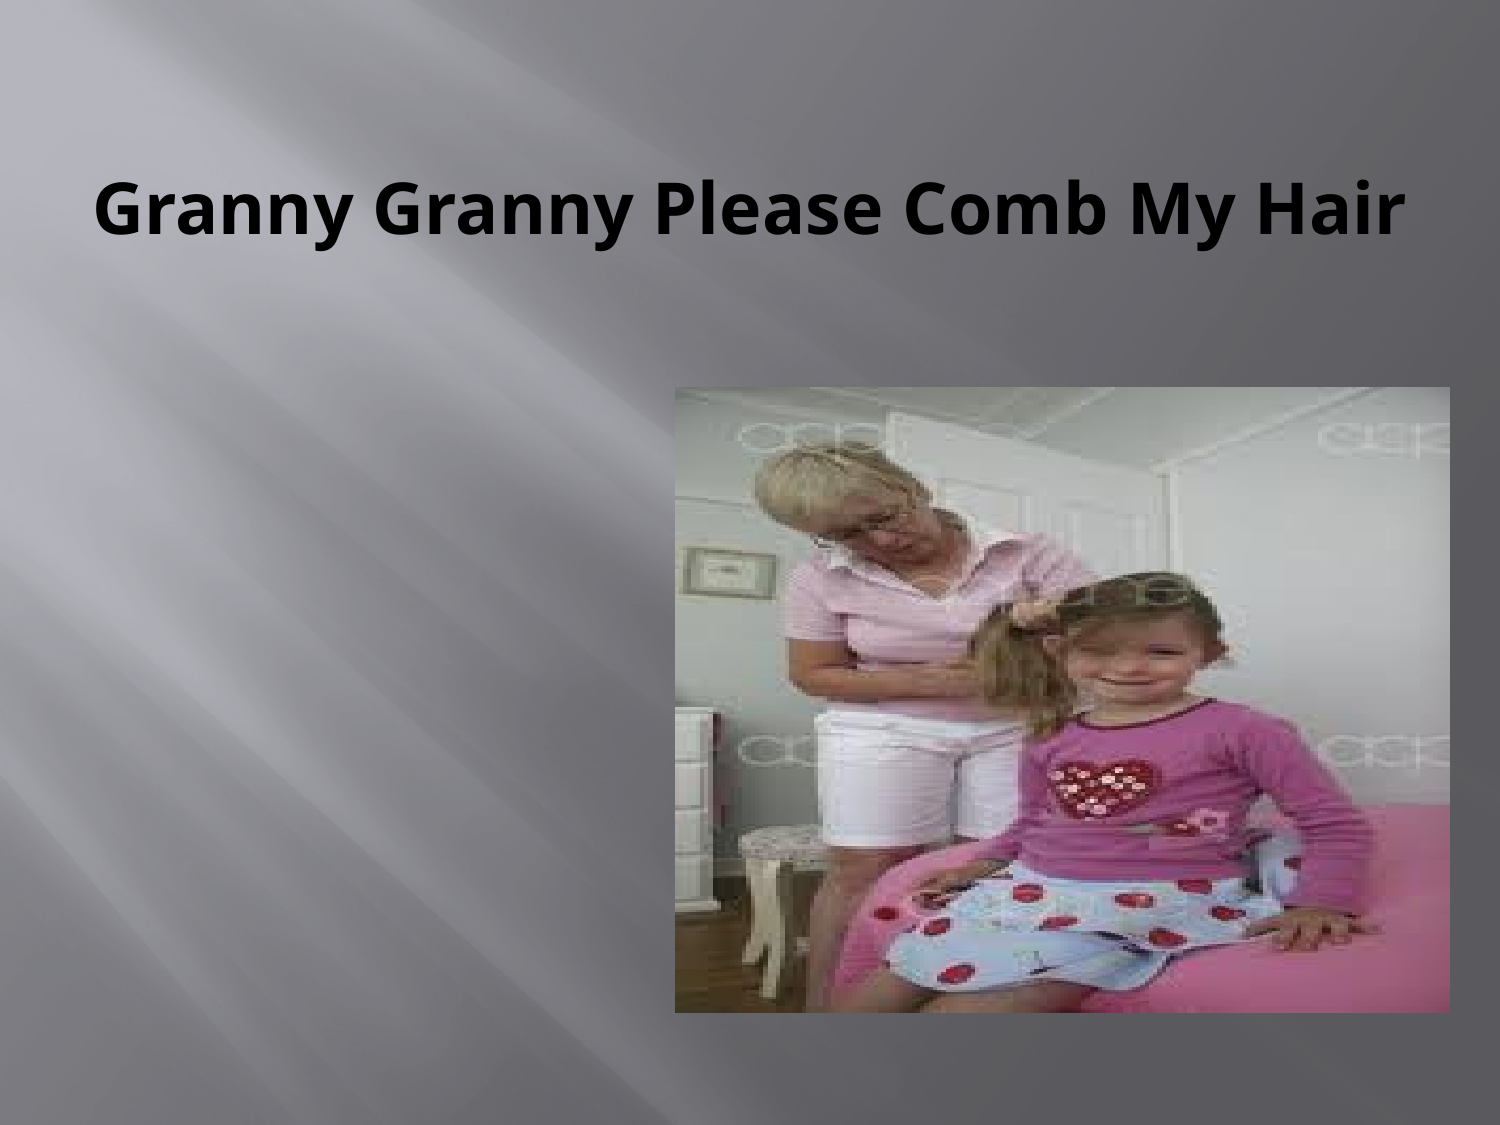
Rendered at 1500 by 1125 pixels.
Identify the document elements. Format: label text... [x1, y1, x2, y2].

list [674, 387, 1451, 1013]
title Granny Granny Please Comb My Hair [75, 112, 1425, 300]
